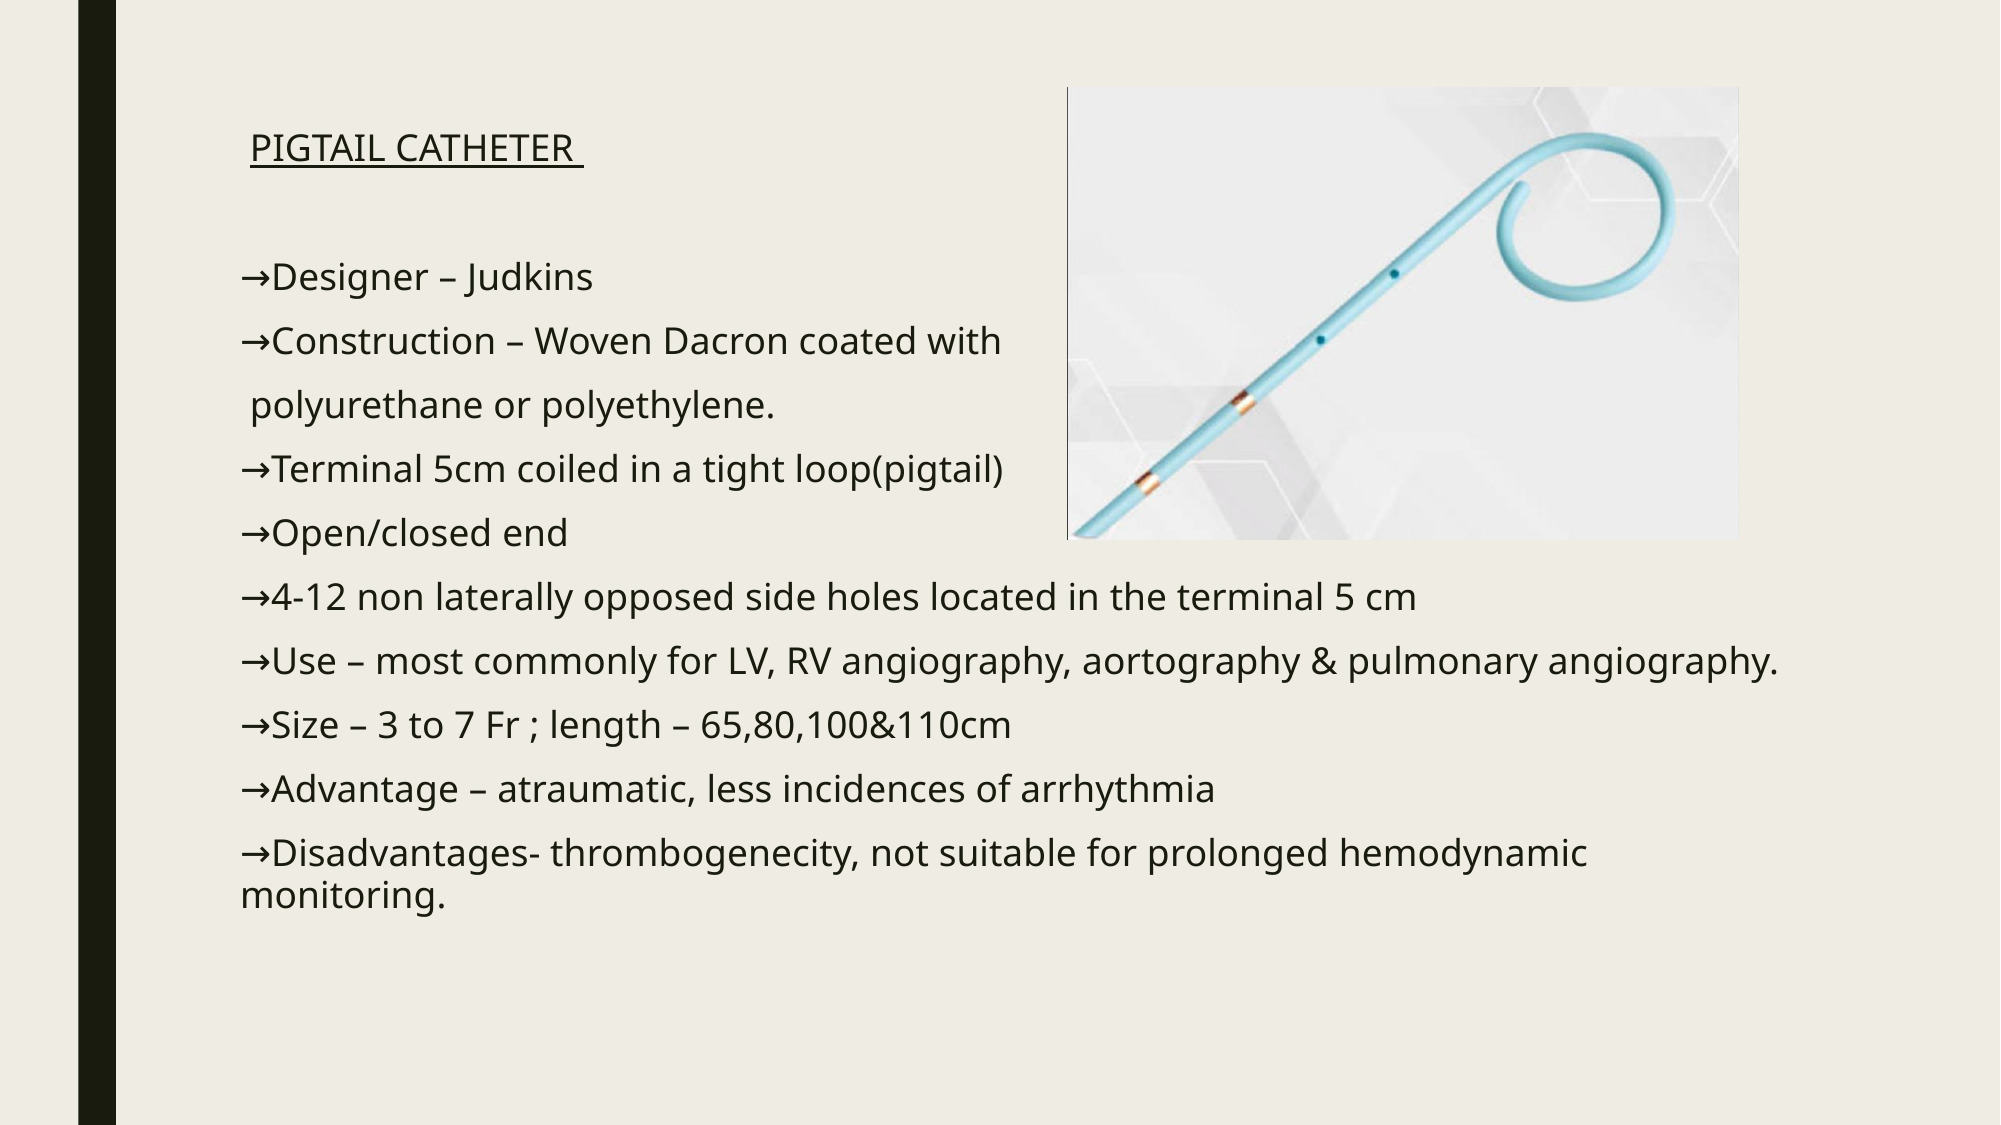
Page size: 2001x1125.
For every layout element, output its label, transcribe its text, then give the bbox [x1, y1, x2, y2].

list PIGTAIL CATHETER →Designer – Judkins →Construction – Woven Dacron coated with polyurethane or polyethylene. →Terminal 5cm coiled in a tight loop(pigtail) →Open/closed end →4-12 non laterally opposed side holes located in the terminal 5 cm →Use – most commonly for LV, RV angiography, aortography & pulmonary angiography. →Size – 3 to 7 Fr ; length – 65,80,100&110cm →Advantage – atraumatic, less incidences of arrhythmia →Disadvantages- thrombogenecity, not suitable for prolonged hemodynamic monitoring. [225, 54, 1800, 963]
picture [1067, 87, 1739, 540]
